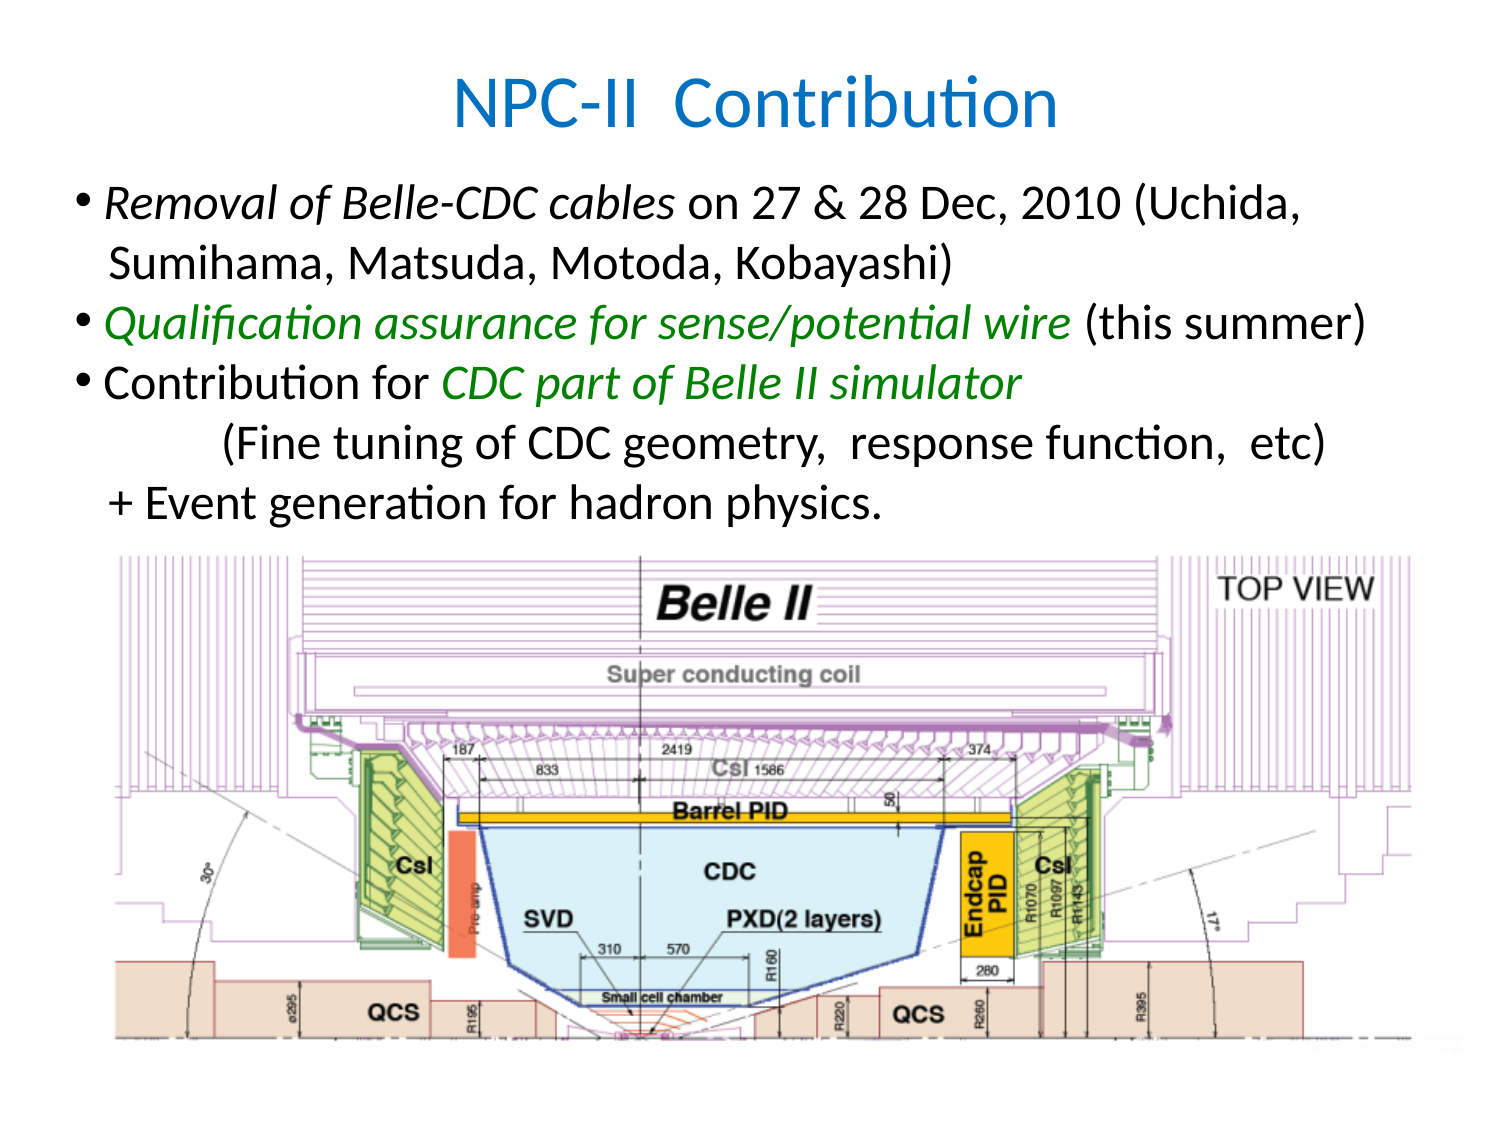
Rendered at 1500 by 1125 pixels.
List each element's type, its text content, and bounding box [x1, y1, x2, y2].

text_box NPC-II Contribution Removal of Belle-CDC cables on 27 & 28 Dec, 2010 (Uchida, Sumihama, Matsuda, Motoda, Kobayashi) Qualification assurance for sense/potential wire (this summer) Contribution for CDC part of Belle II simulator (Fine tuning of CDC geometry, response function, etc) + Event generation for hadron physics. [59, 44, 1453, 360]
picture [56, 362, 1463, 1053]
